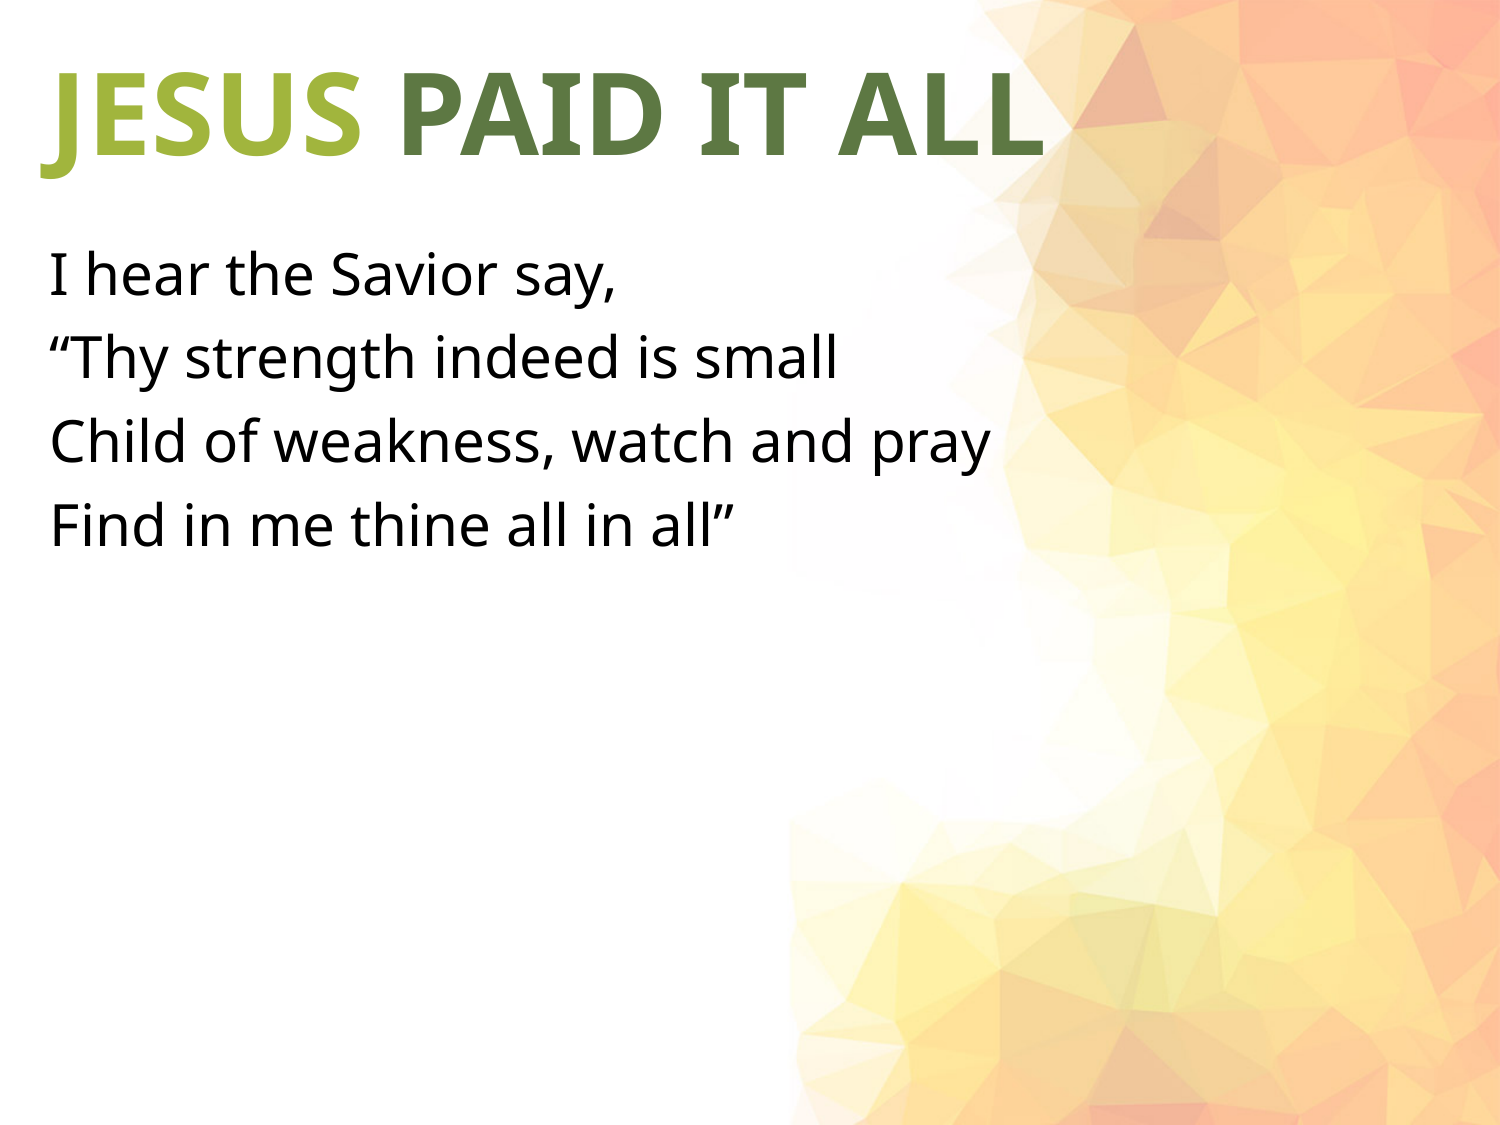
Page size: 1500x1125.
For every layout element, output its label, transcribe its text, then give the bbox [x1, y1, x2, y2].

list I hear the Savior say, “Thy strength indeed is small Child of weakness, watch and pray Find in me thine all in all” [34, 237, 1397, 1087]
title JESUS PAID IT ALL [34, 23, 1397, 214]
picture [0, 0, 1500, 1125]
